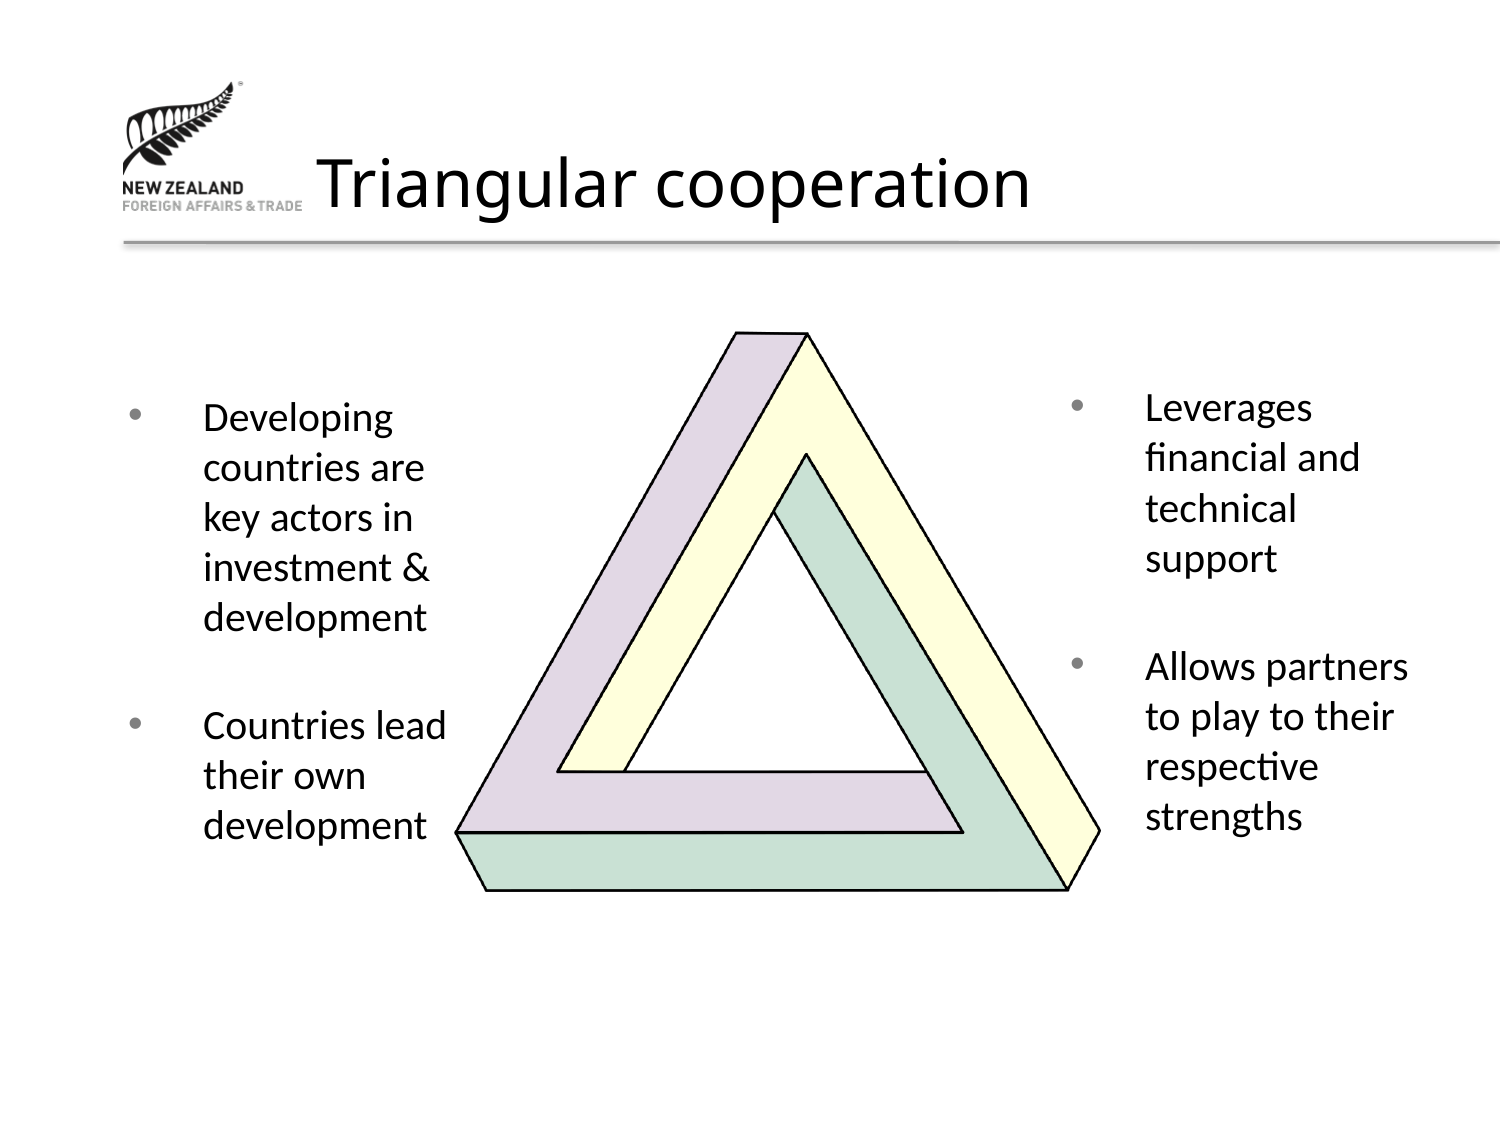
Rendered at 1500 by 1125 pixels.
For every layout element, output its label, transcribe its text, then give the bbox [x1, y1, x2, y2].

text_box Leverages financial and technical support Allows partners to play to their respective strengths [1055, 372, 1428, 1003]
list Triangular cooperation [301, 133, 1407, 225]
picture [123, 81, 302, 211]
picture [414, 299, 1139, 928]
list Developing countries are key actors in investment & development Countries lead their own development [113, 382, 409, 928]
